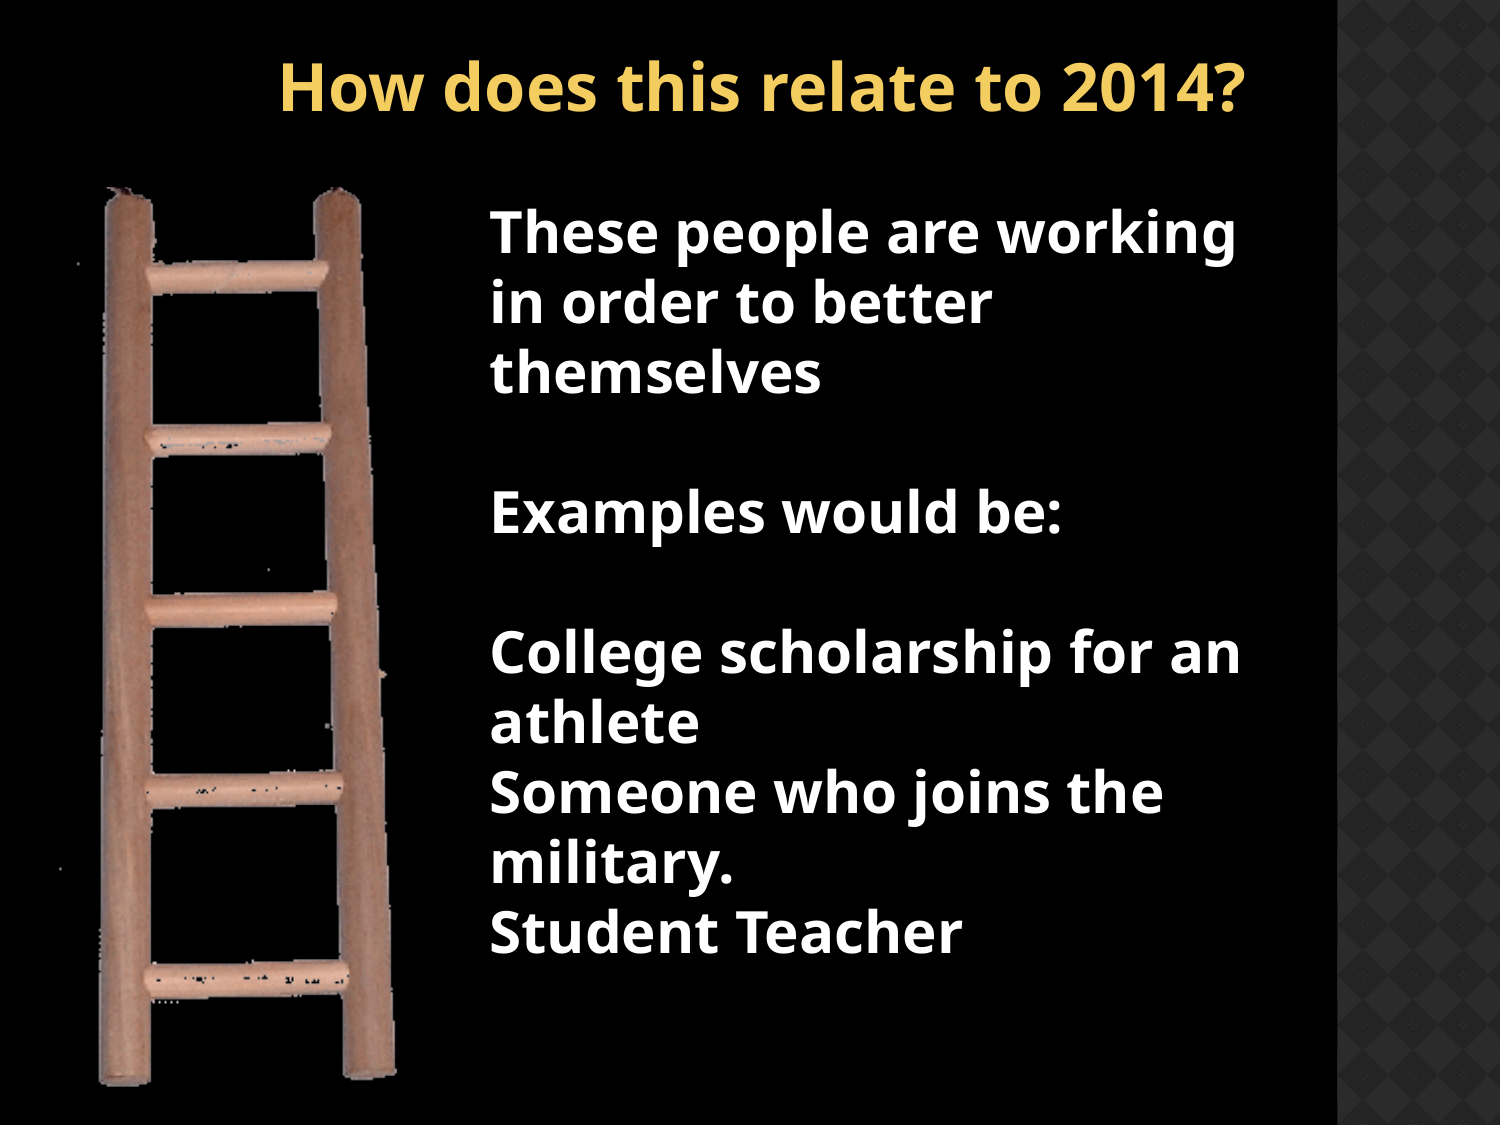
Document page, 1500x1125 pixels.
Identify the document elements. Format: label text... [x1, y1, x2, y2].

picture [49, 186, 413, 1101]
text_box These people are working in order to better themselves Examples would be: College scholarship for an athlete Someone who joins the military. Student Teacher [474, 187, 1275, 972]
picture [1337, 0, 1500, 1125]
text_box How does this relate to 2014? [262, 37, 1300, 133]
